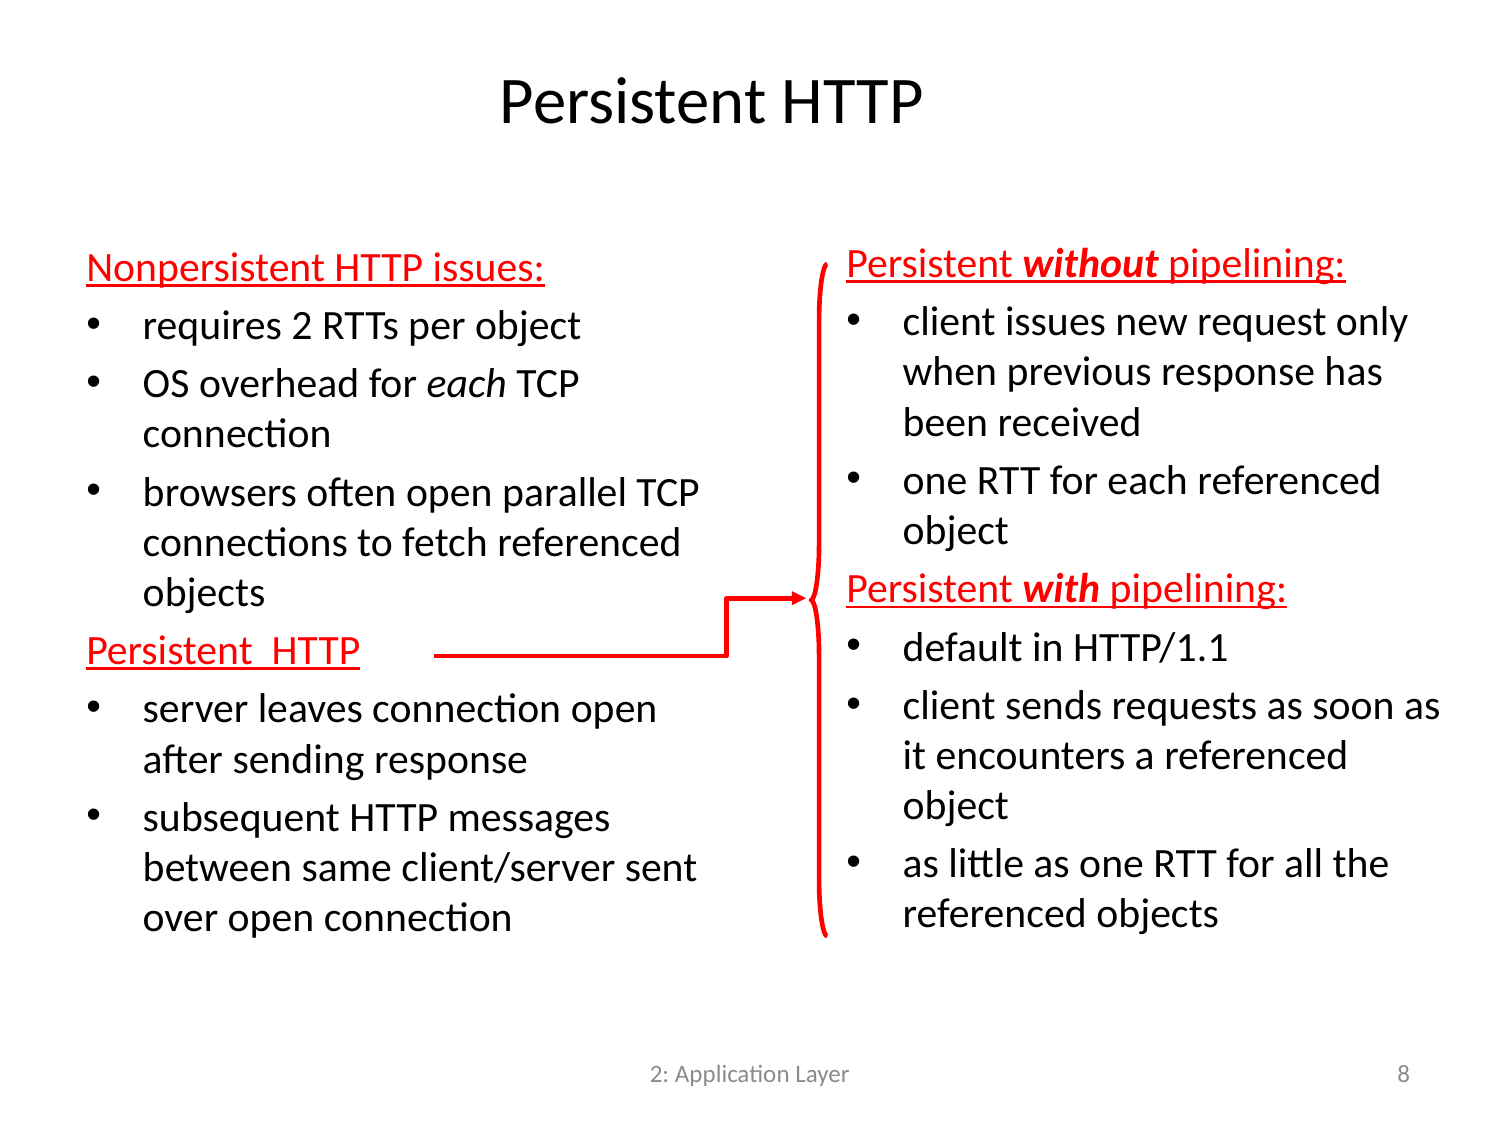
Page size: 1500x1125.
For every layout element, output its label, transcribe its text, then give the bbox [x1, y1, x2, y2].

footer 2: Application Layer [512, 1042, 988, 1103]
list Persistent without pipelining: client issues new request only when previous response has been received one RTT for each referenced object Persistent with pipelining: default in HTTP/1.1 client sends requests as soon as it encounters a referenced object as little as one RTT for all the referenced objects [831, 228, 1457, 991]
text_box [433, 263, 828, 937]
list Nonpersistent HTTP issues: requires 2 RTTs per object OS overhead for each TCP connection browsers often open parallel TCP connections to fetch referenced objects Persistent HTTP server leaves connection open after sending response subsequent HTTP messages between same client/server sent over open connection [71, 232, 717, 995]
slide_number 8 [1074, 1042, 1425, 1103]
title Persistent HTTP [74, 28, 1350, 166]
